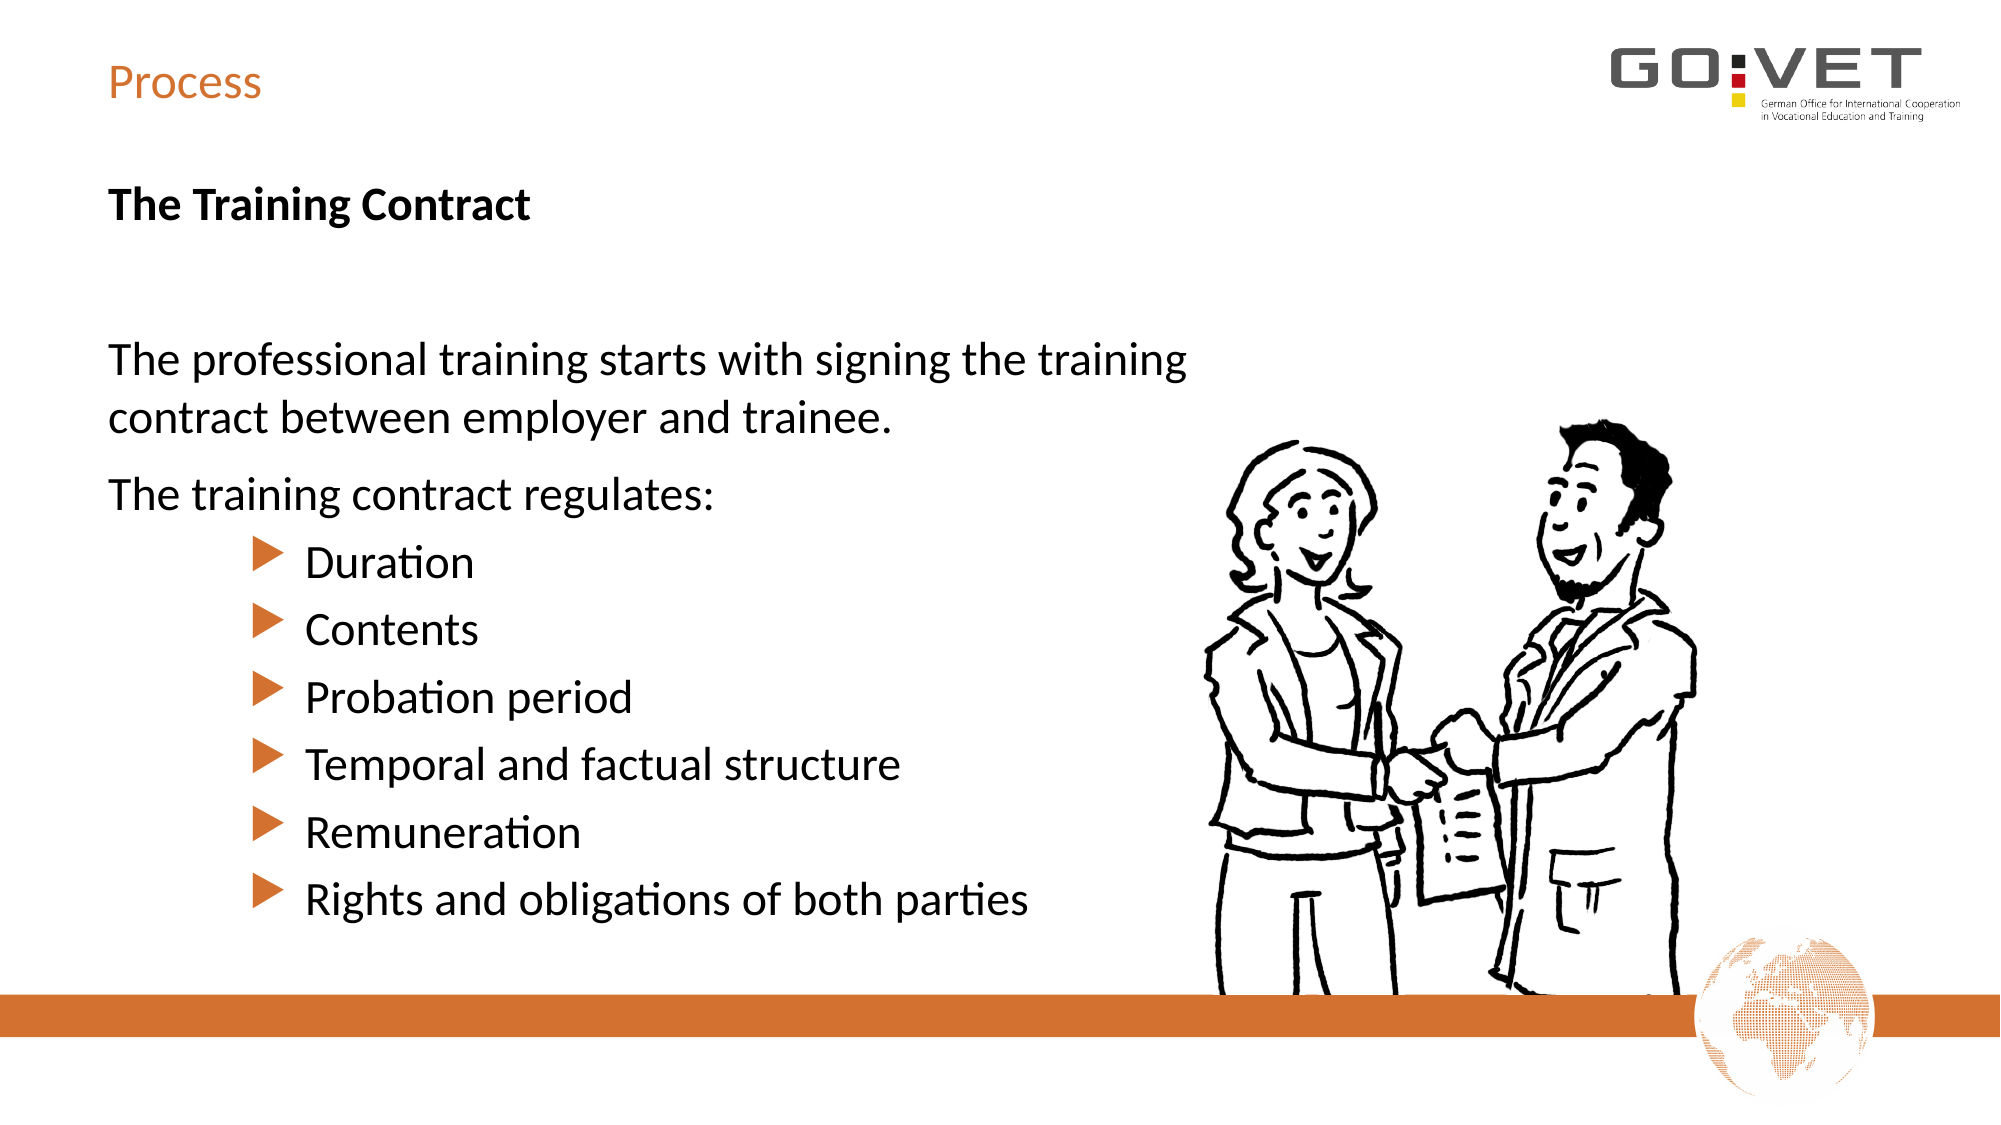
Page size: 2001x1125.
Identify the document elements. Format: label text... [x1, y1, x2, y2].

title Process [108, 48, 1585, 122]
list The Training Contract The professional training starts with signing the training contract between employer and trainee. The training contract regulates: Duration Contents Probation period Temporal and factual structure Remuneration Rights and obligations of both parties [108, 172, 1251, 929]
picture [1611, 48, 1960, 122]
picture [1155, 382, 1875, 1107]
